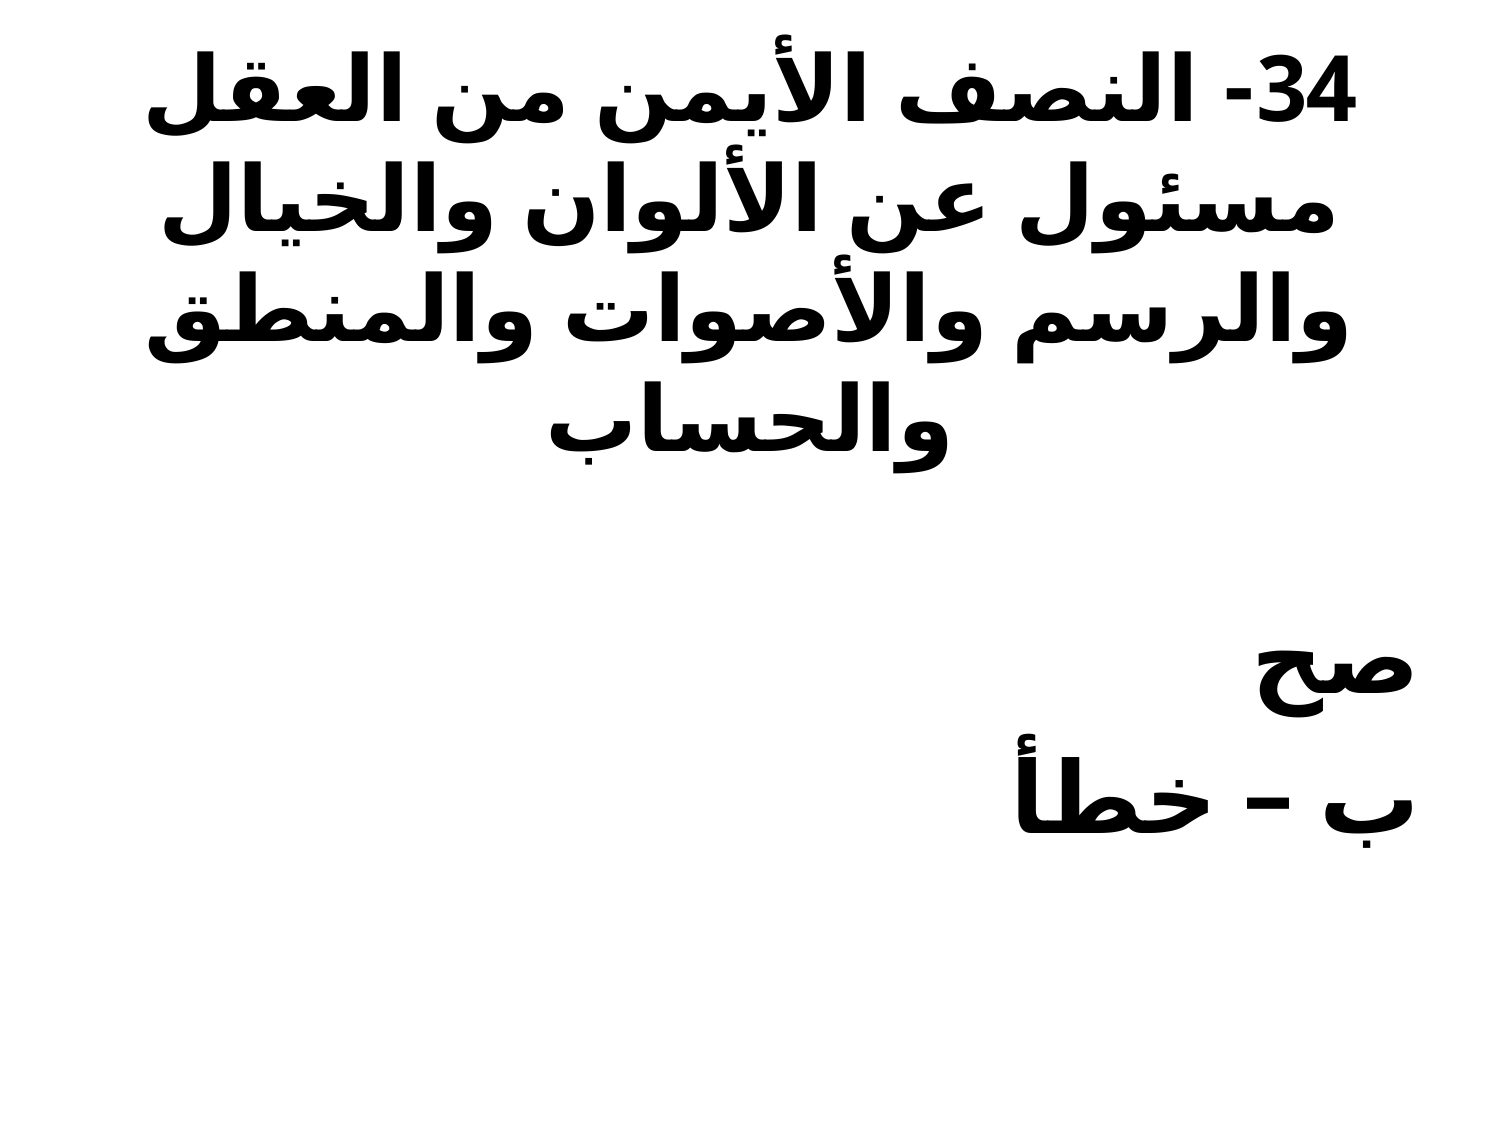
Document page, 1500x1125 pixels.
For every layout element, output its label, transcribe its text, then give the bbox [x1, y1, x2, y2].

title 34- النصف الأيمن من العقل مسئول عن الألوان والخيال والرسم والأصوات والمنطق والحساب [29, 78, 1471, 421]
subtitle صح ب – خطأ [41, 586, 1436, 965]
